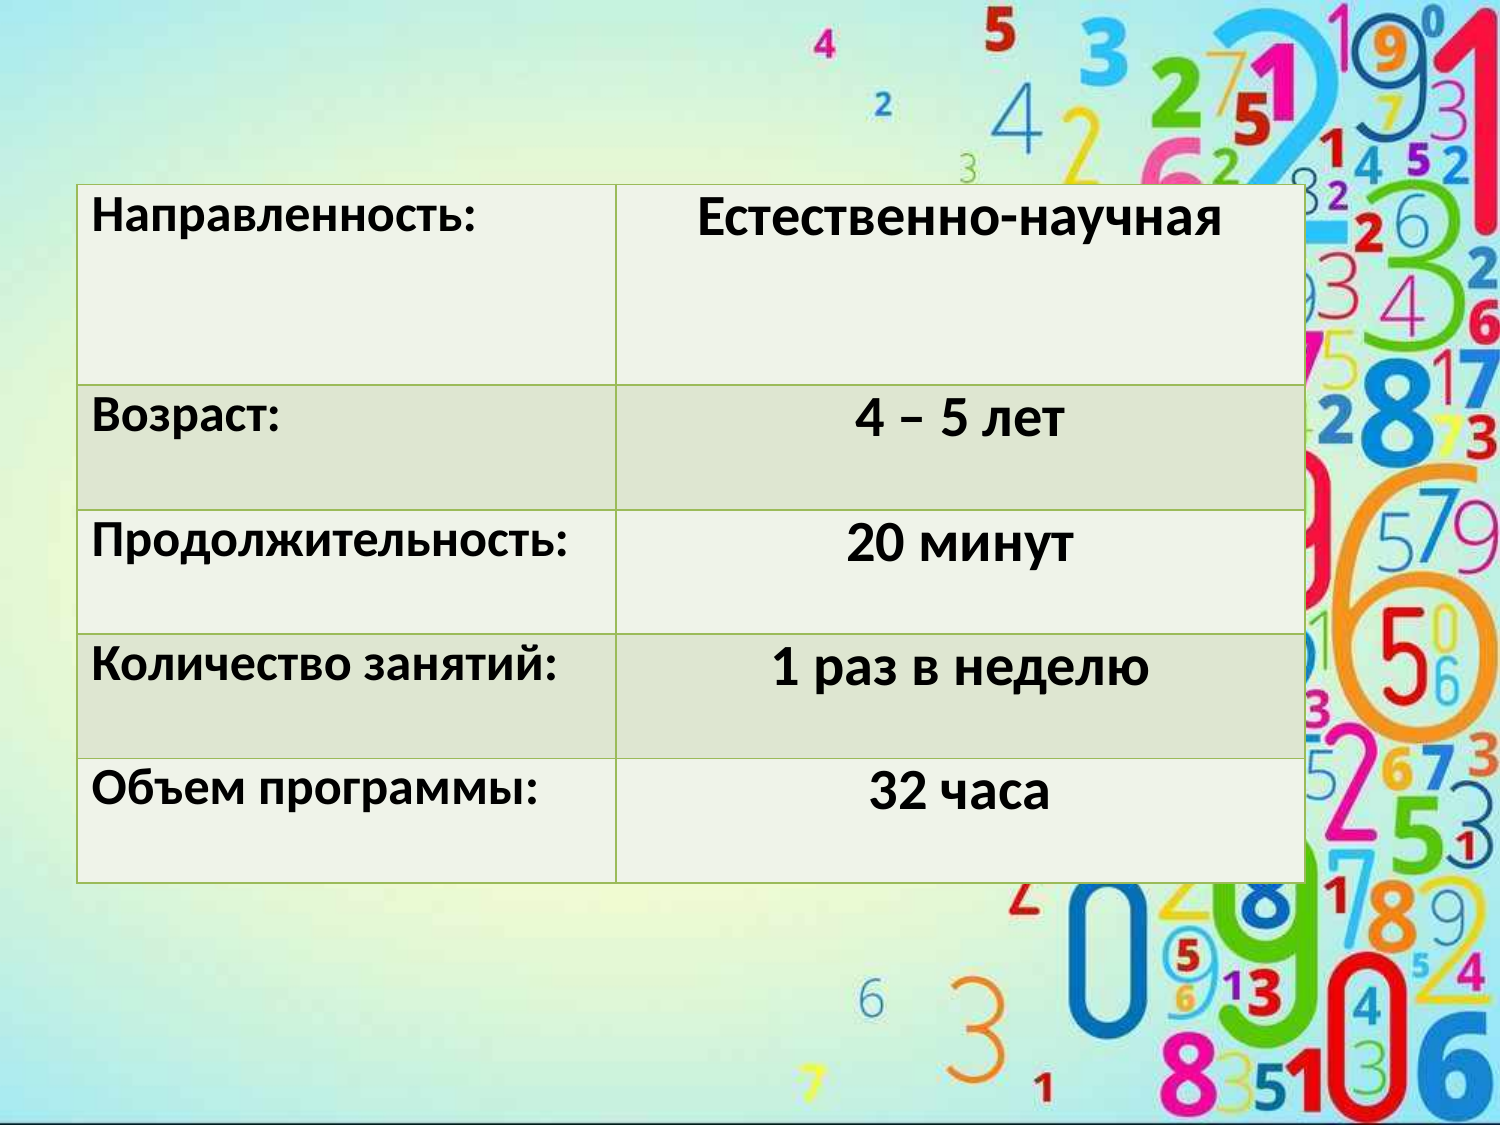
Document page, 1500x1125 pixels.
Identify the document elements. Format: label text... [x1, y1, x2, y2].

table_cell Количество занятий: [78, 635, 615, 758]
table_cell Возраст: [78, 386, 615, 509]
table_cell 4 – 5 лет [617, 386, 1304, 509]
table_cell 32 часа [617, 759, 1304, 882]
picture [0, 0, 1500, 1125]
table_header Естественно-научная [617, 185, 1304, 384]
table_cell 20 минут [617, 511, 1304, 633]
table_cell Объем программы: [78, 759, 615, 882]
table_cell Продолжительность: [78, 511, 615, 633]
table_cell 1 раз в неделю [617, 635, 1304, 758]
table_header Направленность: [78, 185, 615, 384]
